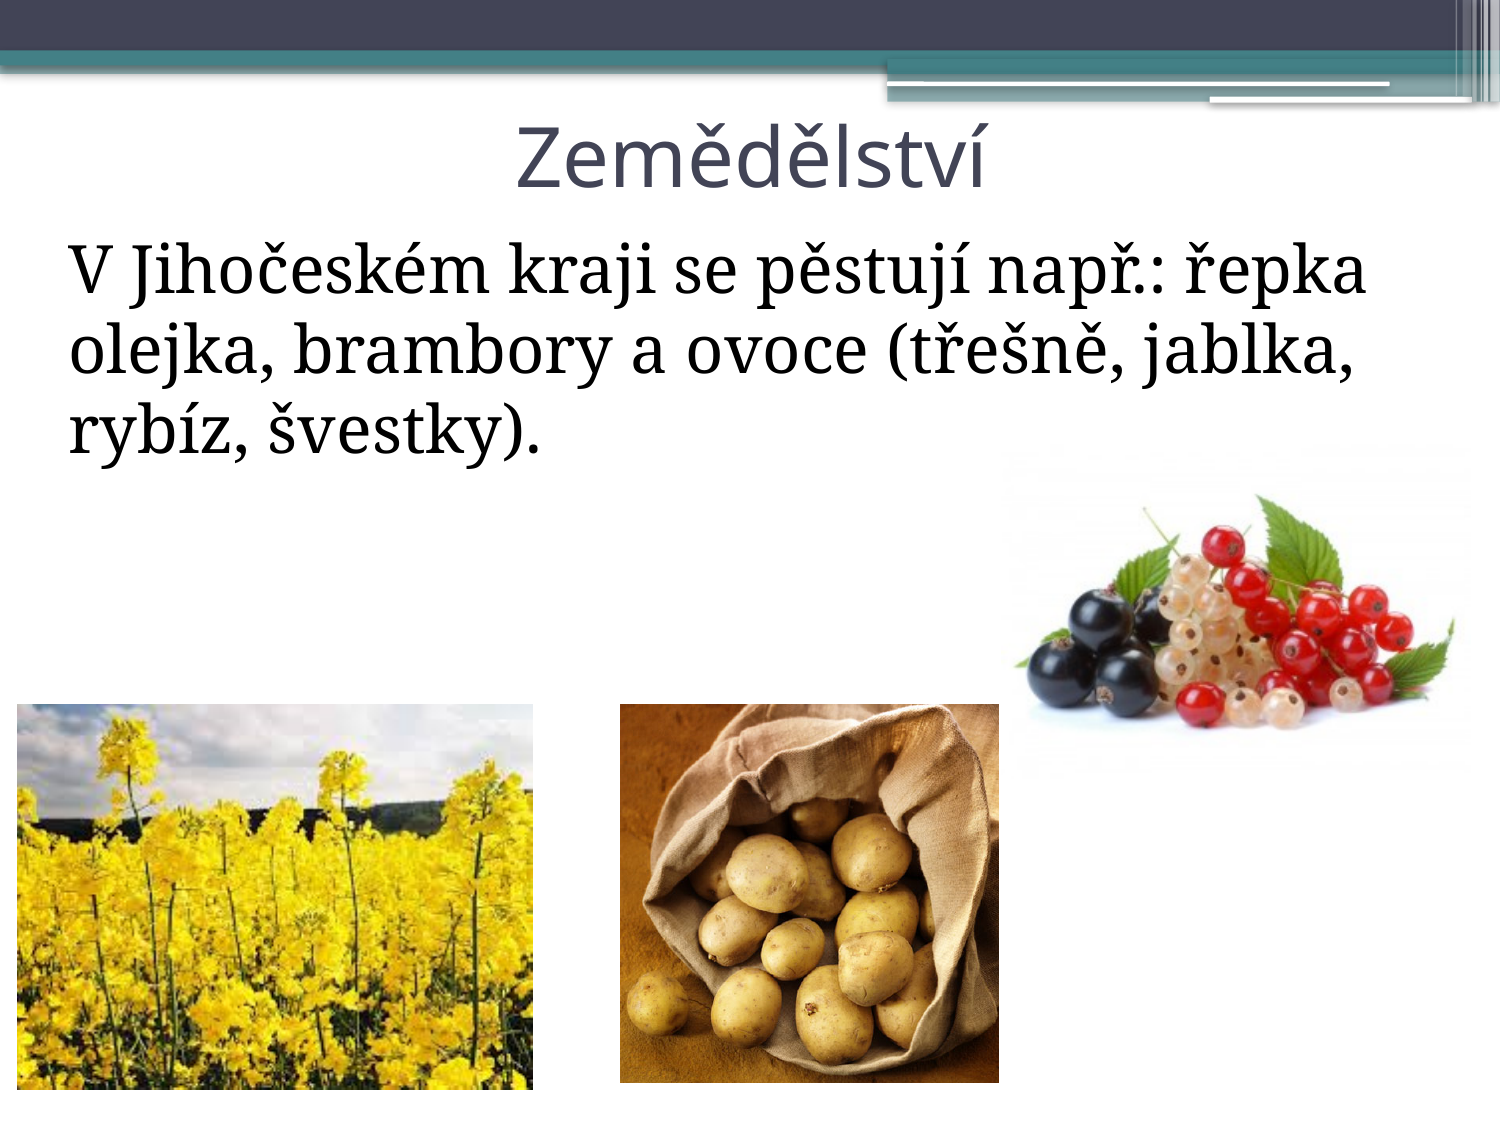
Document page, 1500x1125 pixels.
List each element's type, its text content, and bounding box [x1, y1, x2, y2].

picture [1001, 444, 1471, 779]
text_box V Jihočeském kraji se pěstují např.: řepka olejka, brambory a ovoce (třešně, jablka, rybíz, švestky). [53, 219, 1403, 474]
picture [619, 703, 999, 1083]
title Zemědělství [76, 66, 1427, 242]
picture [17, 703, 533, 1091]
